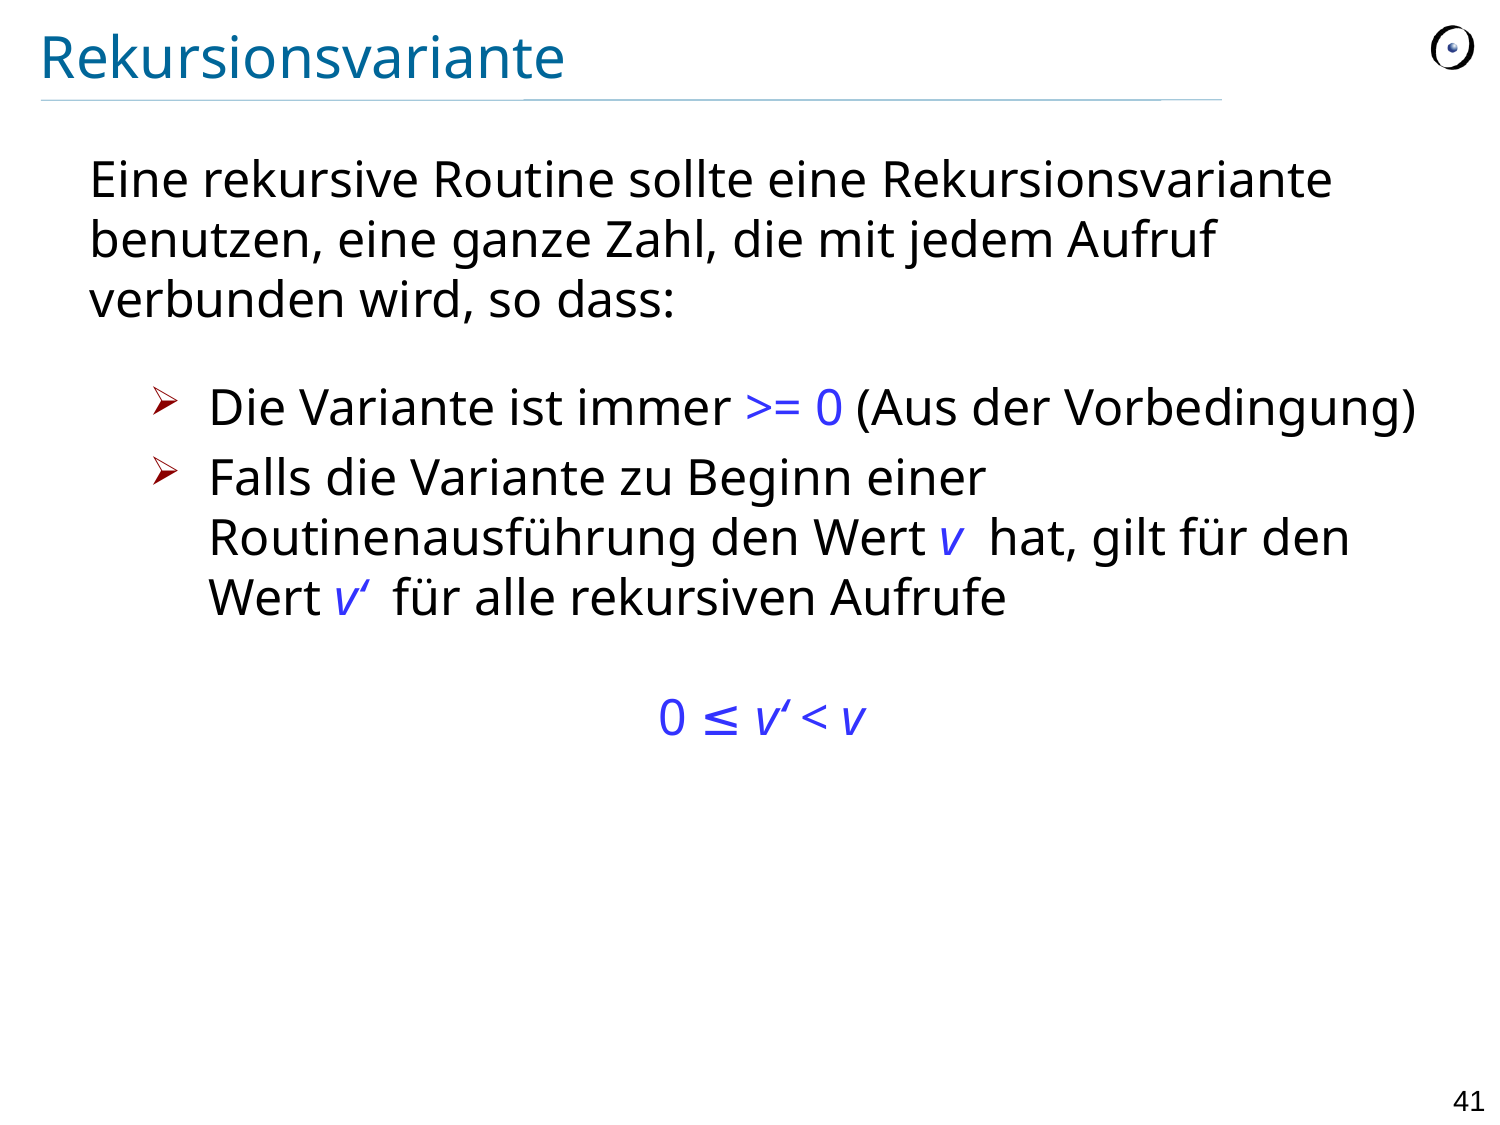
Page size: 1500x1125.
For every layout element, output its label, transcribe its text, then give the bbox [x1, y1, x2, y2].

text_box Eine rekursive Routine sollte eine Rekursionsvariante benutzen, eine ganze Zahl, die mit jedem Aufruf verbunden wird, so dass: [74, 139, 1457, 348]
picture [1429, 20, 1476, 72]
title Rekursionsvariante [39, 18, 1328, 91]
list Die Variante ist immer >= 0 (Aus der Vorbedingung) Falls die Variante zu Beginn einer Routinenausführung den Wert v hat, gilt für den Wert v‘ für alle rekursiven Aufrufe 0 ≤ v‘ < v [29, 367, 1460, 737]
